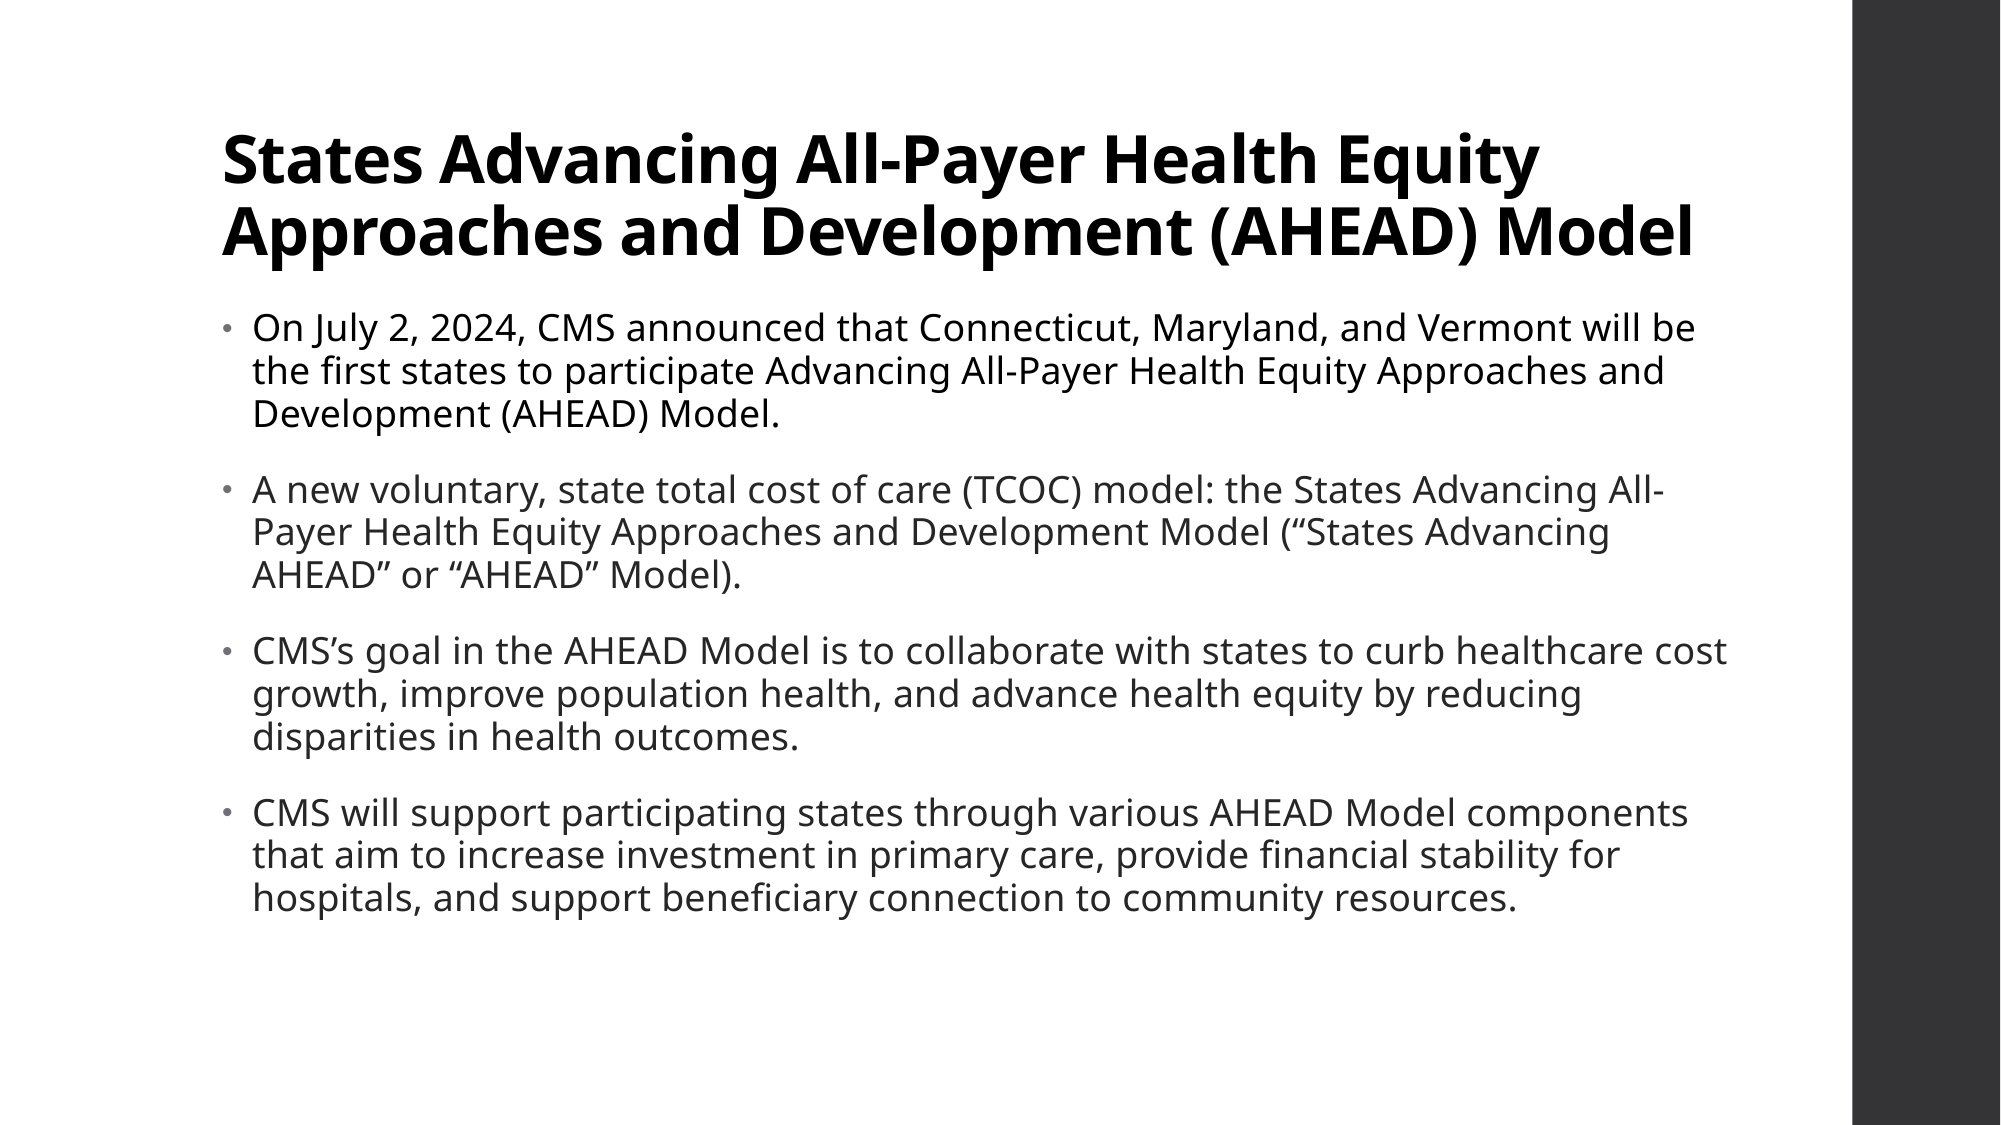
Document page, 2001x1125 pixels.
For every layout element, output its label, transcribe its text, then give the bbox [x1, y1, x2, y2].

list On July 2, 2024, CMS announced that Connecticut, Maryland, and Vermont will be the first states to participate Advancing All-Payer Health Equity Approaches and Development (AHEAD) Model. A new voluntary, state total cost of care (TCOC) model: the States Advancing All-Payer Health Equity Approaches and Development Model (“States Advancing AHEAD” or “AHEAD” Model). CMS’s goal in the AHEAD Model is to collaborate with states to curb healthcare cost growth, improve population health, and advance health equity by reducing disparities in health outcomes. CMS will support participating states through various AHEAD Model components that aim to increase investment in primary care, provide financial stability for hospitals, and support beneficiary connection to community resources. [206, 299, 1768, 1014]
title States Advancing All-Payer Health Equity Approaches and Development (AHEAD) Model [206, 60, 1797, 278]
